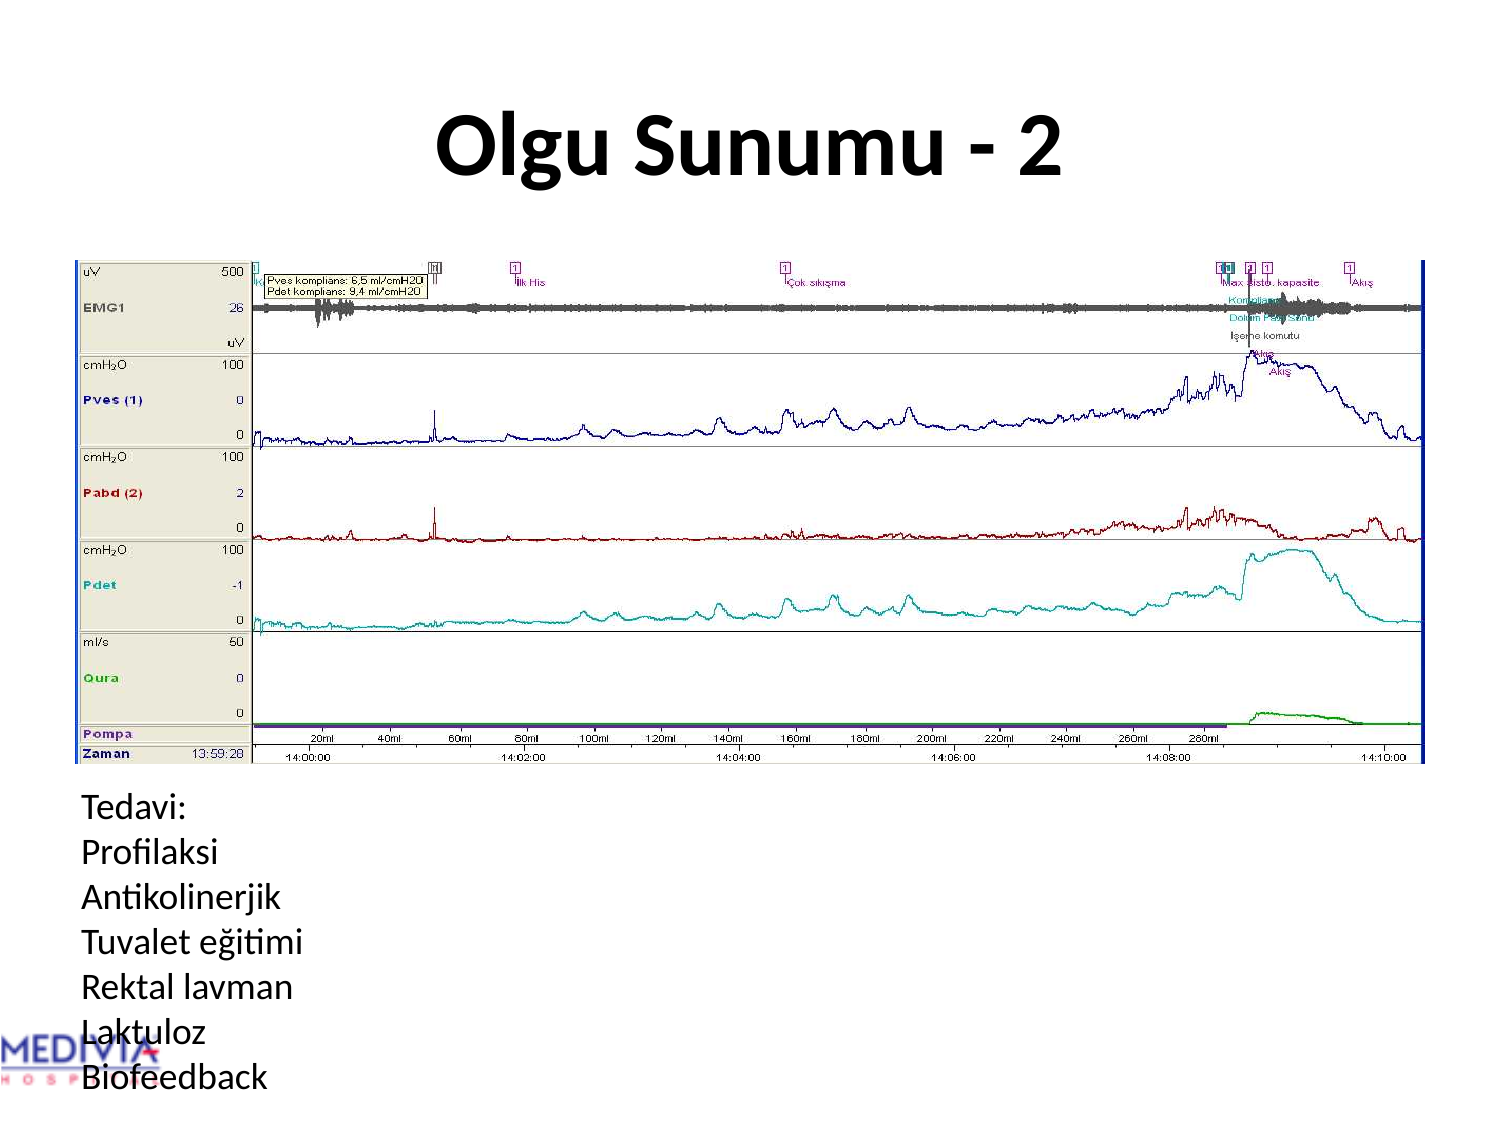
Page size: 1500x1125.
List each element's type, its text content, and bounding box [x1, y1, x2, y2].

title Olgu Sunumu - 2 [75, 45, 1425, 233]
text_box Tedavi: Profilaksi Antikolinerjik Tuvalet eğitimi Rektal lavman Laktuloz Biofeedback [66, 775, 319, 1105]
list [74, 260, 1426, 764]
